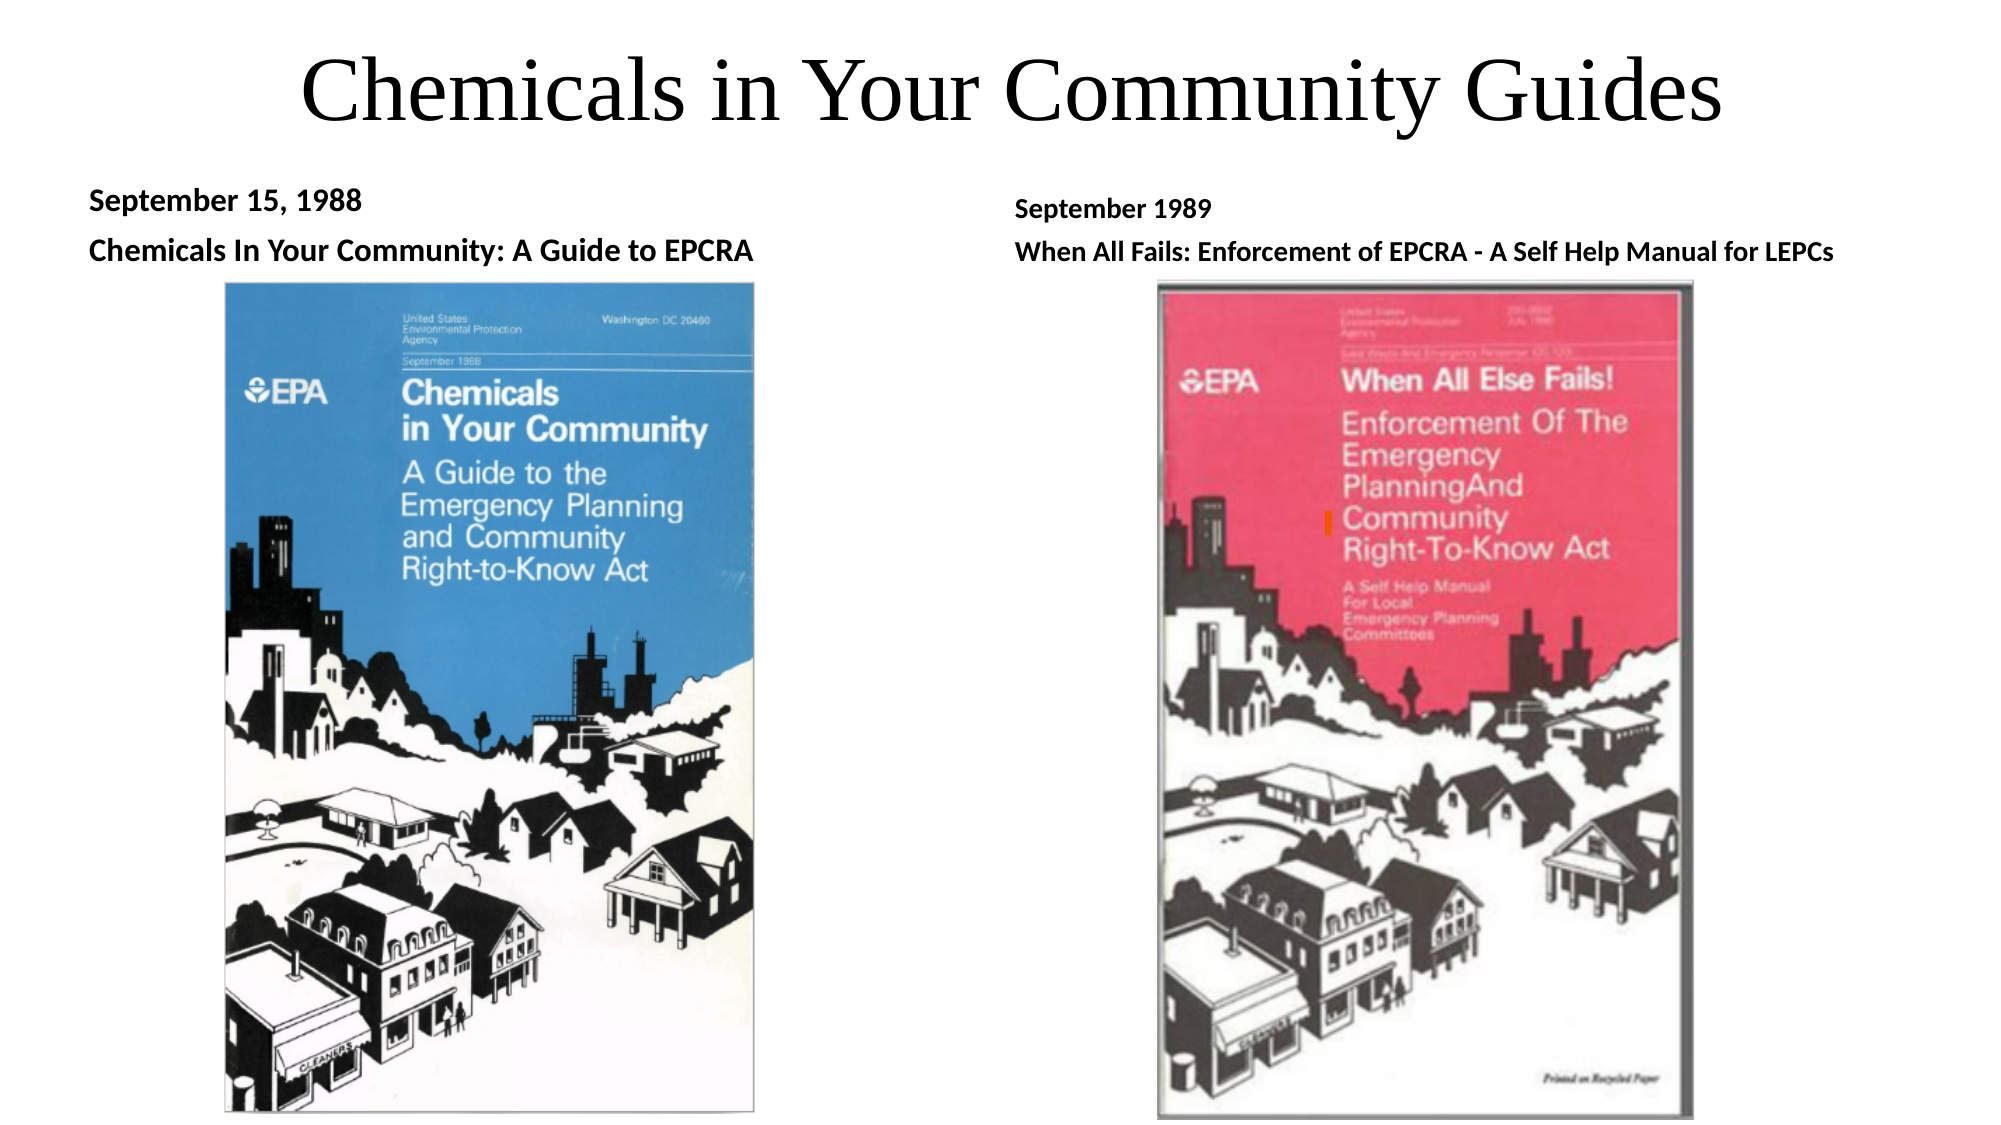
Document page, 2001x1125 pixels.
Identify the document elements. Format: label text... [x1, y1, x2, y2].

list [1157, 274, 1697, 1120]
list September 1989 When All Fails: Enforcement of EPCRA - A Self Help Manual for LEPCs [999, 175, 1867, 276]
list September 15, 1988 Chemicals In Your Community: A Guide to EPCRA [74, 175, 942, 276]
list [216, 275, 756, 1114]
title Chemicals in Your Community Guides [44, 5, 1984, 176]
